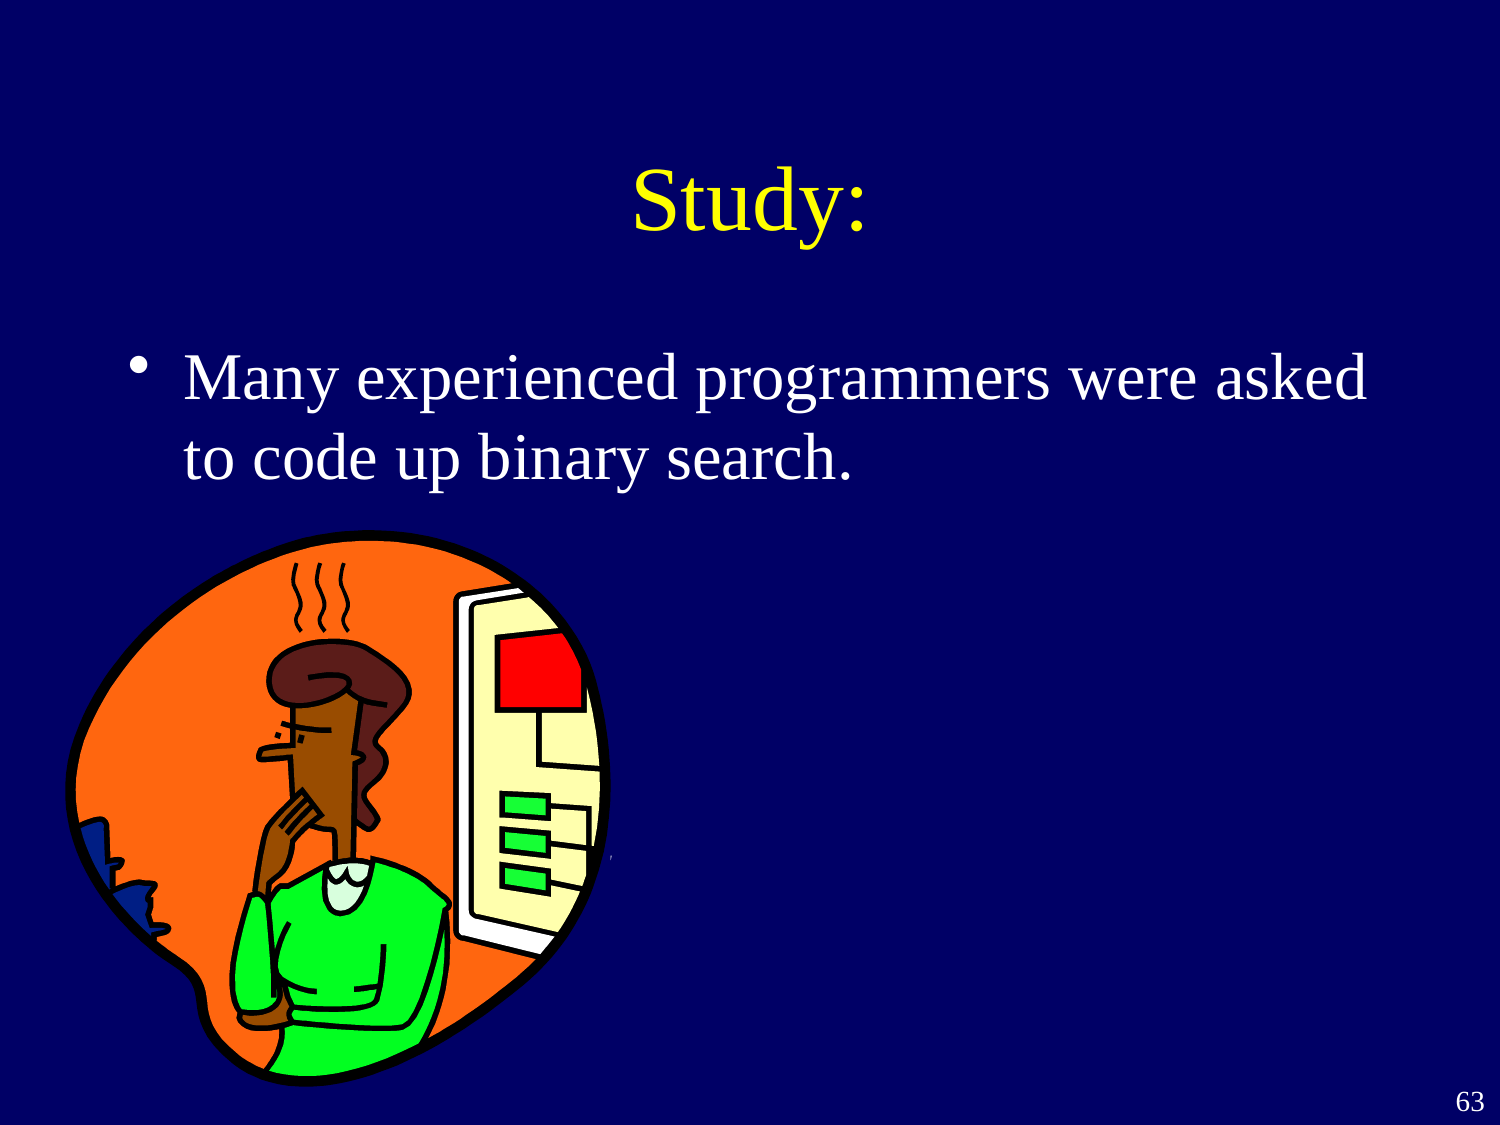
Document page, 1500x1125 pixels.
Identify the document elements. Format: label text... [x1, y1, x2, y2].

picture [49, 524, 613, 1088]
title Study: [112, 99, 1388, 288]
list Many experienced programmers were asked to code up binary search. [112, 324, 1388, 1000]
